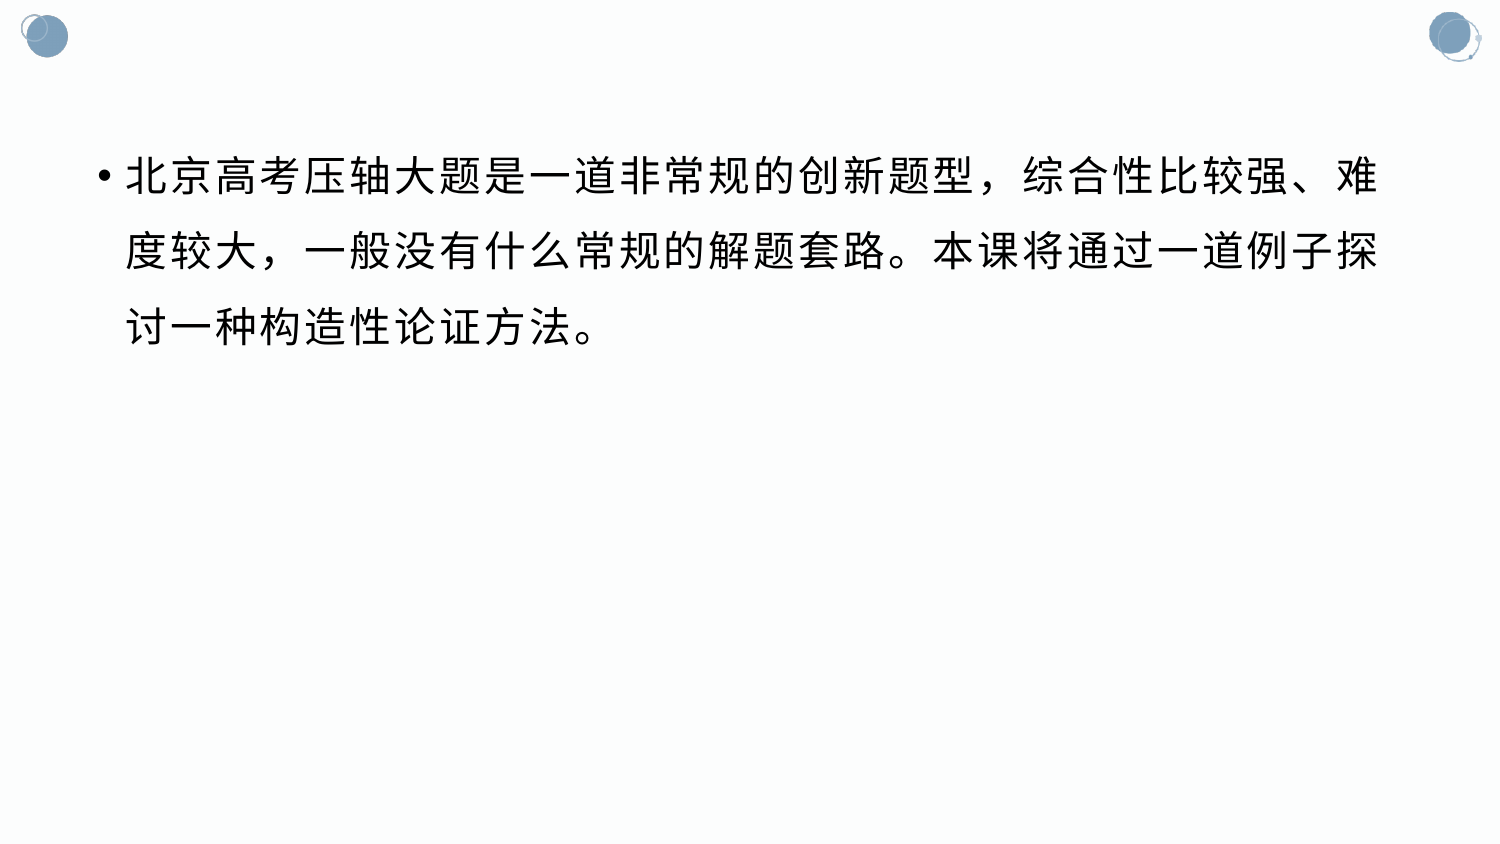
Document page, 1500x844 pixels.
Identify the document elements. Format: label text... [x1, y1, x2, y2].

list 北京高考压轴大题是一道非常规的创新题型，综合性比较强、难度较大，一般没有什么常规的解题套路。本课将通过一道例子探讨一种构造性论证方法。 [82, 117, 1418, 781]
picture [0, 0, 89, 73]
picture [1411, 0, 1500, 73]
